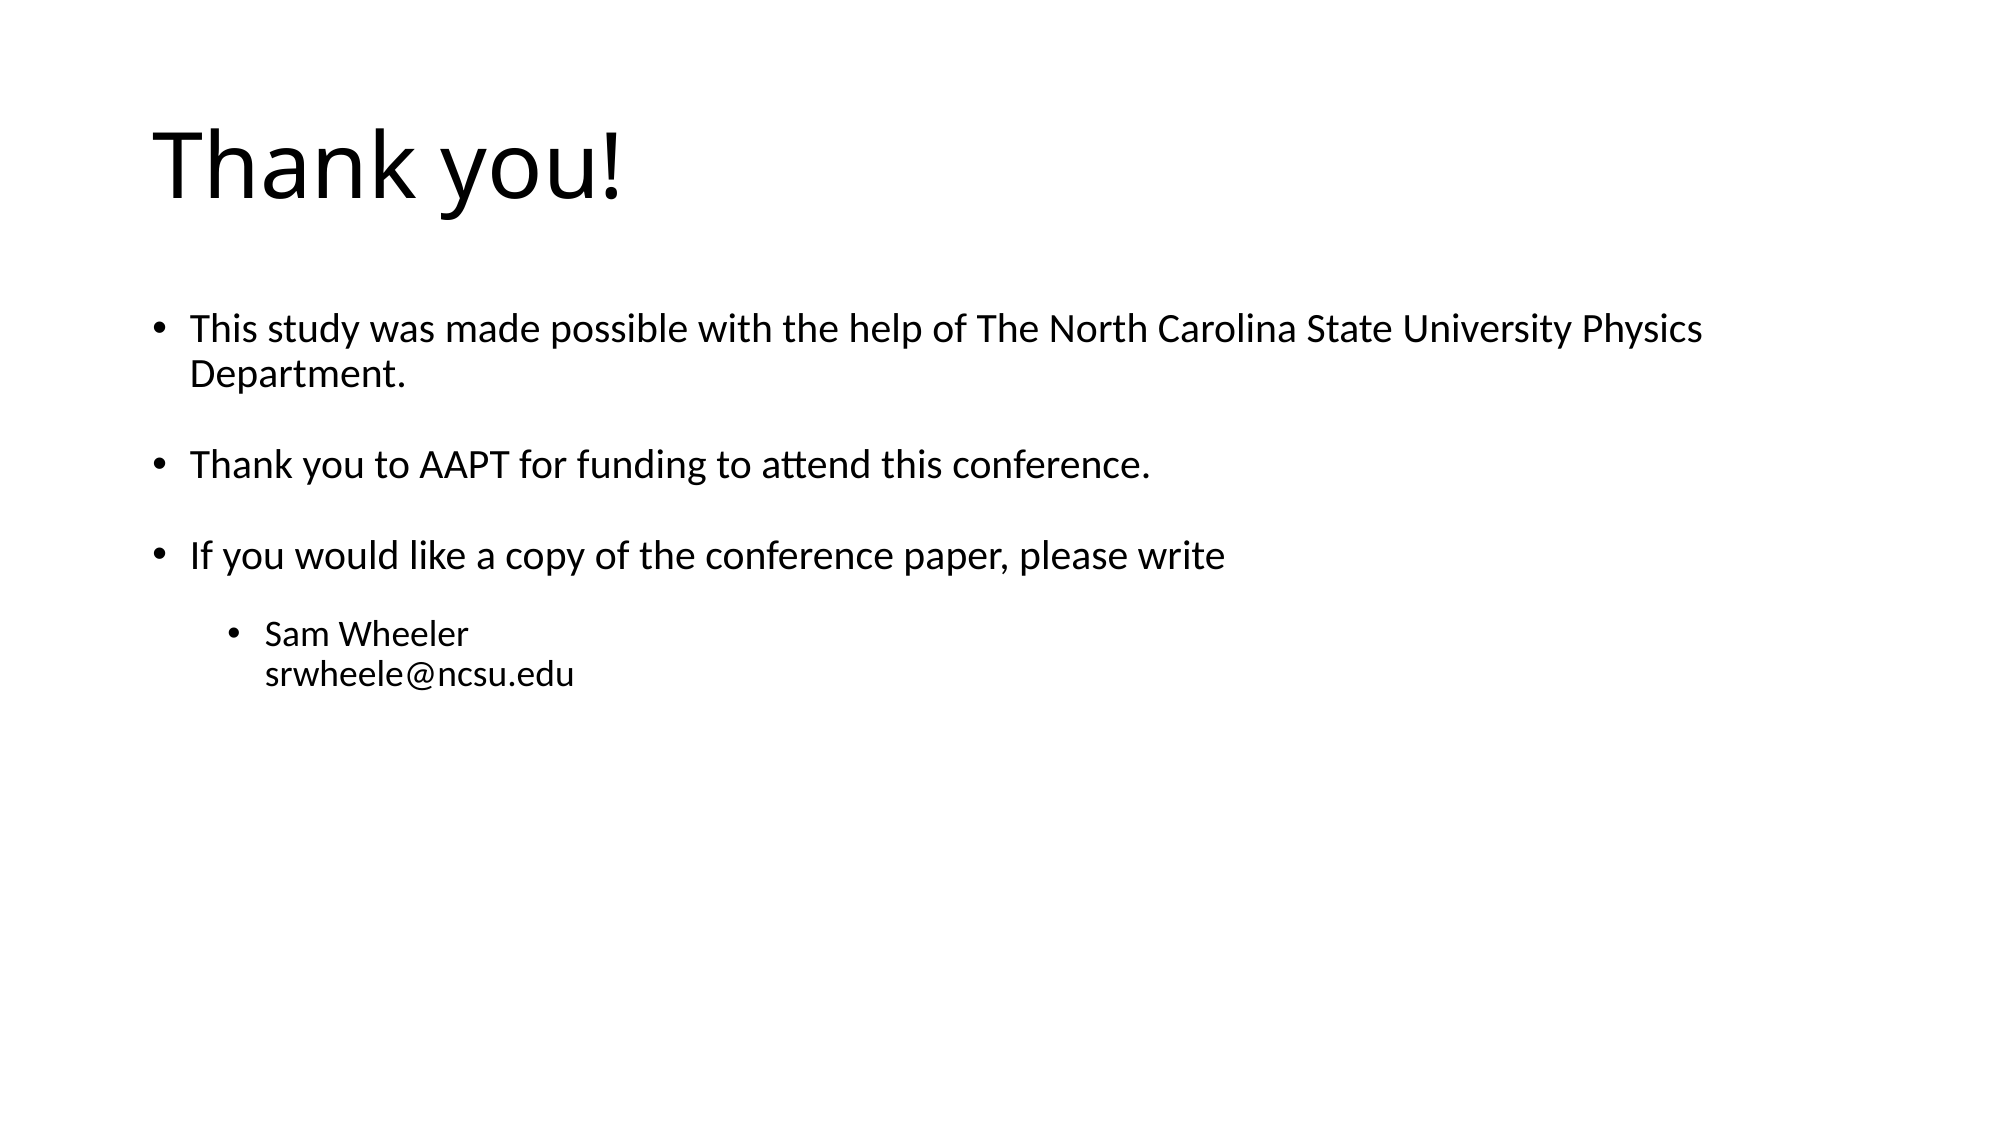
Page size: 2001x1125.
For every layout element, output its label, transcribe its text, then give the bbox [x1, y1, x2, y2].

title Thank you! [137, 59, 1863, 278]
list This study was made possible with the help of The North Carolina State University Physics Department. Thank you to AAPT for funding to attend this conference. If you would like a copy of the conference paper, please write Sam Wheeler srwheele@ncsu.edu [137, 299, 1863, 1014]
